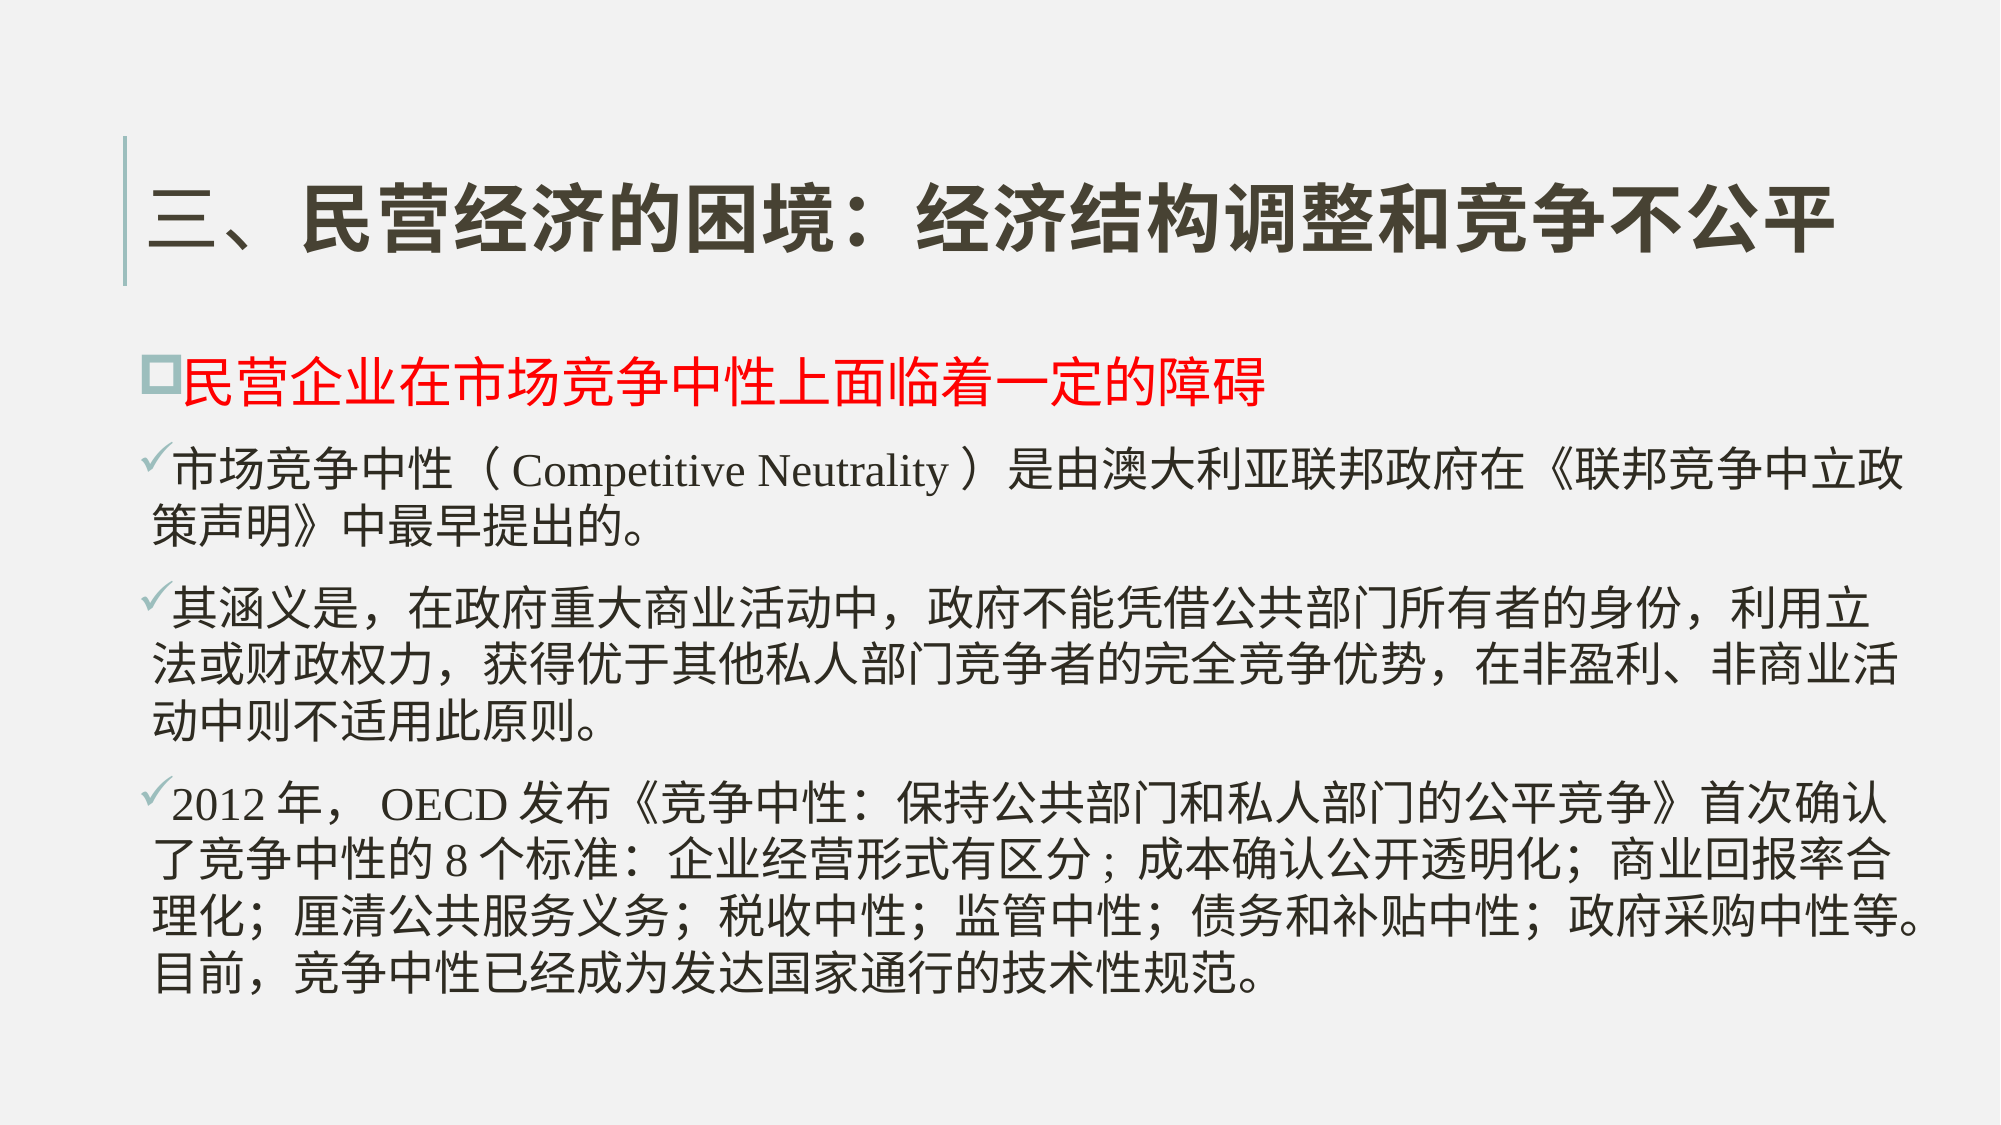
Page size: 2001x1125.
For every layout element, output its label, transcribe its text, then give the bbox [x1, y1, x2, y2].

list 民营企业在市场竞争中性上面临着一定的障碍 市场竞争中性（Competitive Neutrality）是由澳大利亚联邦政府在《联邦竞争中立政策声明》中最早提出的。 其涵义是，在政府重大商业活动中，政府不能凭借公共部门所有者的身份，利用立法或财政权力，获得优于其他私人部门竞争者的完全竞争优势，在非盈利、非商业活动中则不适用此原则。 2012年，OECD发布《竞争中性：保持公共部门和私人部门的公平竞争》首次确认了竞争中性的8个标准：企业经营形式有区分; 成本确认公开透明化；商业回报率合理化；厘清公共服务义务；税收中性；监管中性；债务和补贴中性；政府采购中性等。目前，竞争中性已经成为发达国家通行的技术性规范。 [129, 348, 1920, 1009]
title 三、民营经济的困境：经济结构调整和竞争不公平 [129, 102, 2000, 349]
